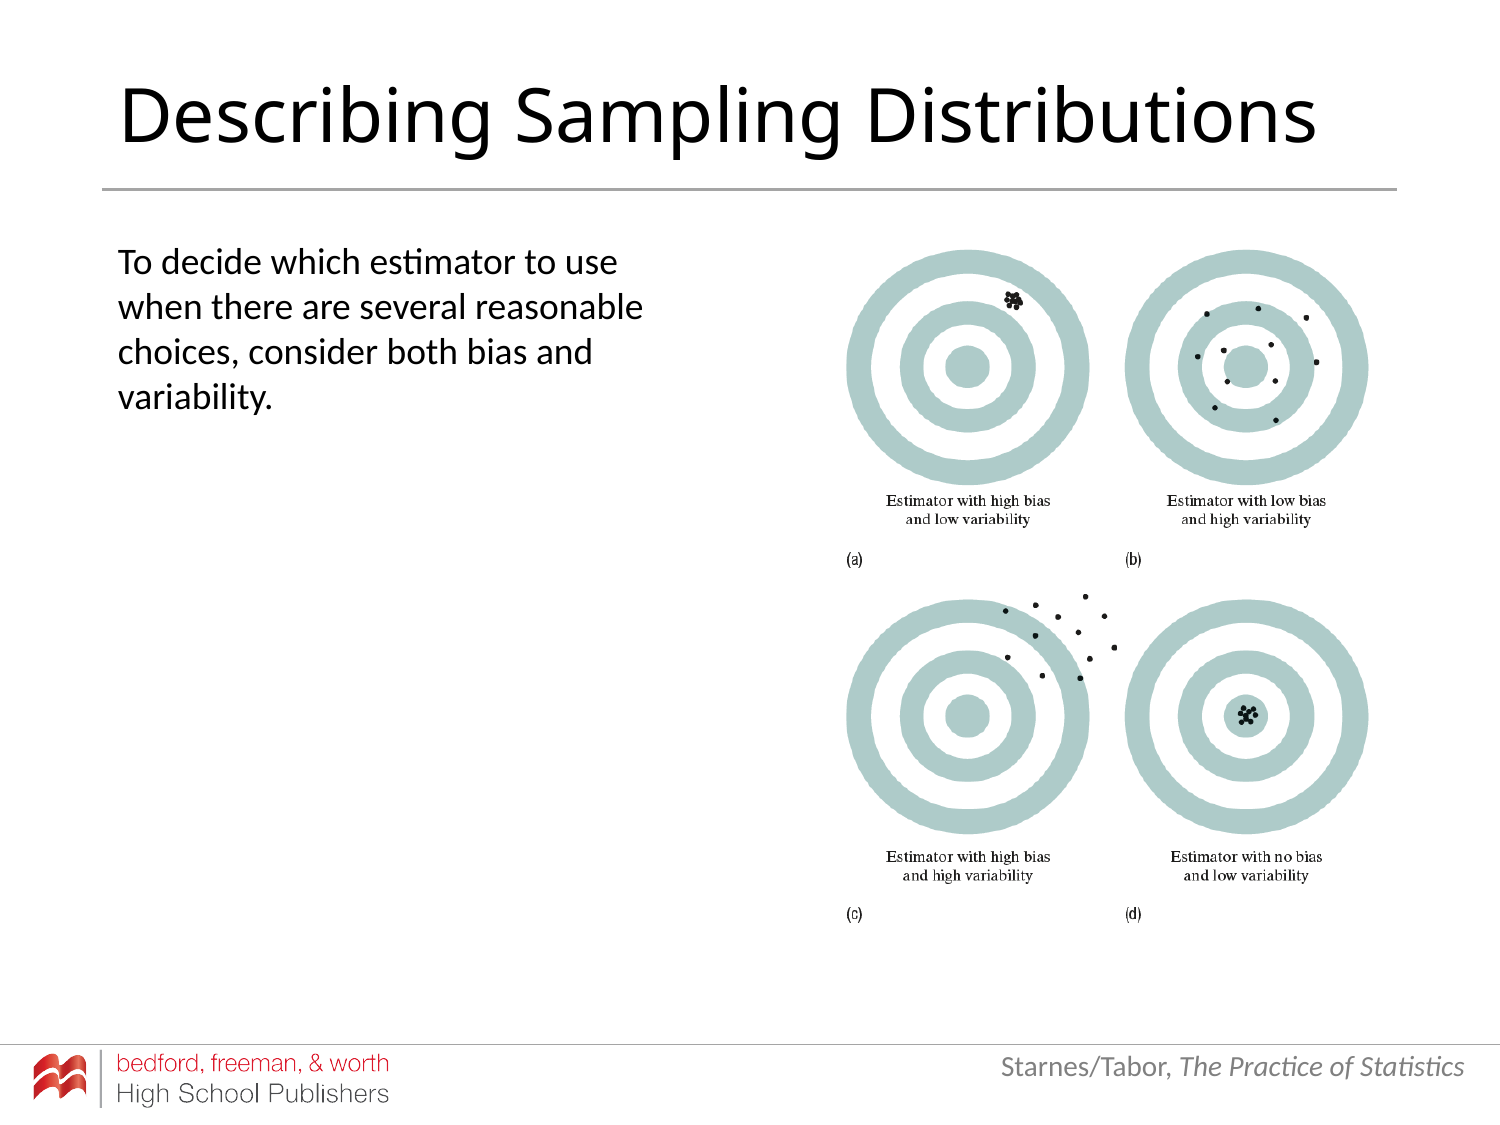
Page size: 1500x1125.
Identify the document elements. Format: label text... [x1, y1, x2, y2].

title Describing Sampling Distributions [103, 59, 1397, 178]
text_box To decide which estimator to use when there are several reasonable choices, consider both bias and variability. [103, 229, 721, 424]
picture [819, 239, 1397, 946]
picture [30, 1046, 392, 1111]
